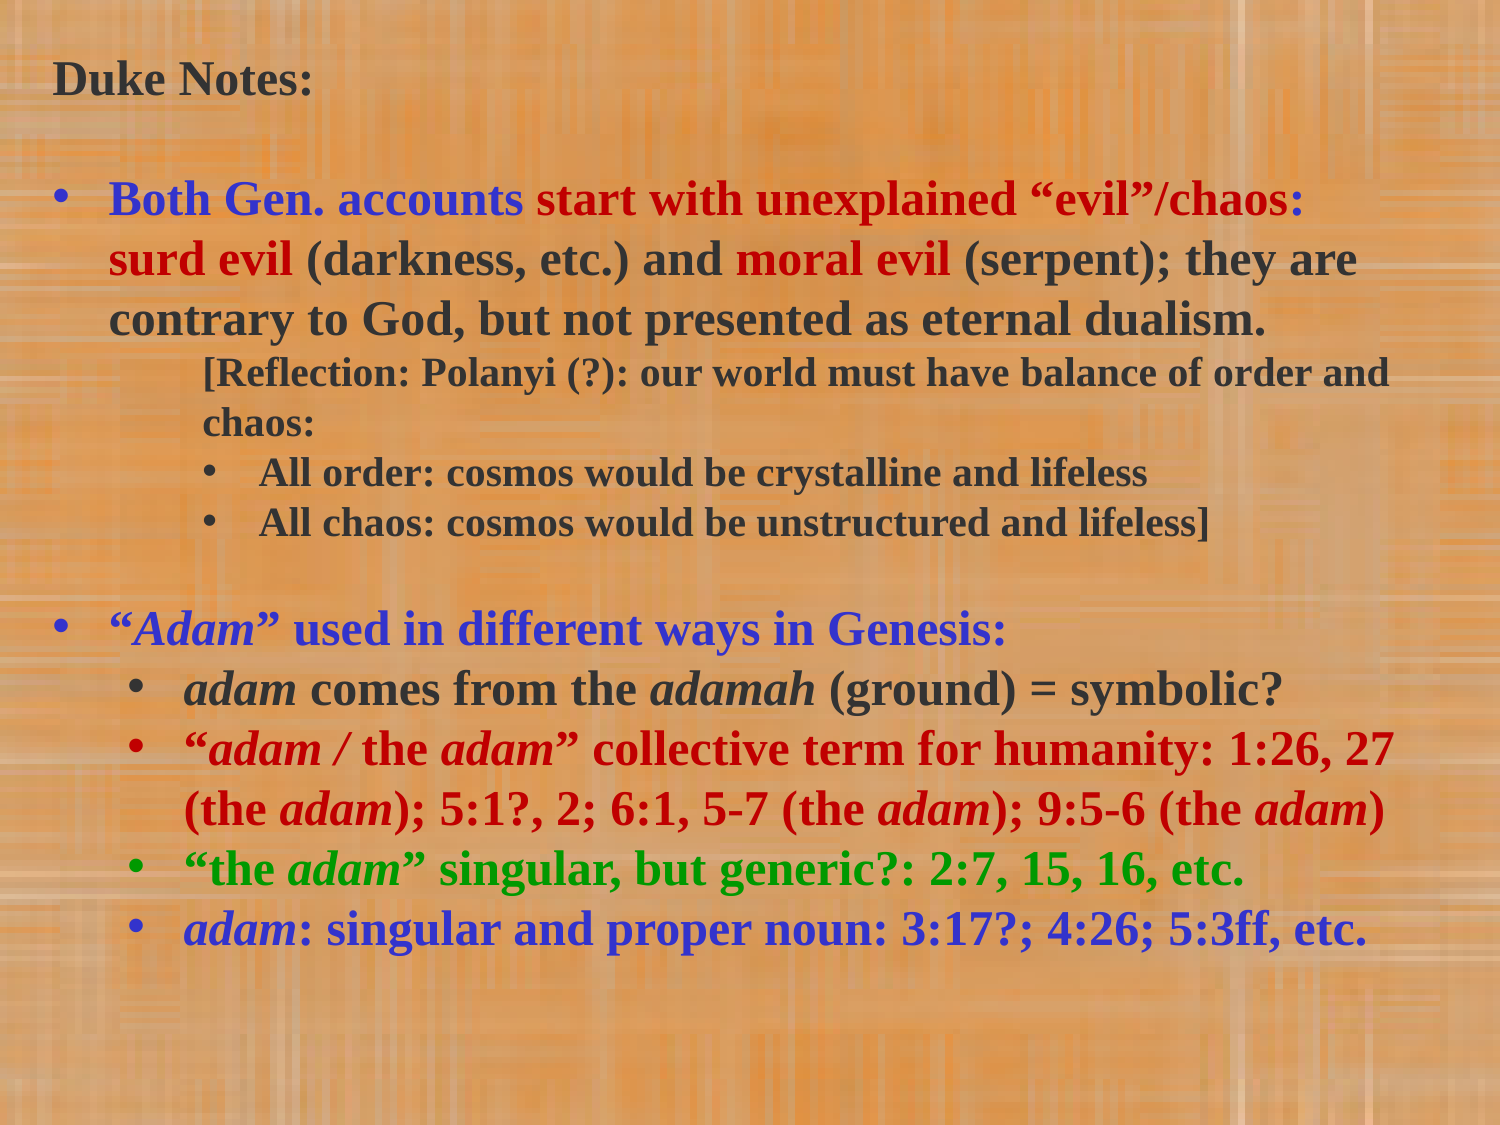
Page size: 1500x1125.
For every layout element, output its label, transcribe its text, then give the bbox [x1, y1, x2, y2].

picture [0, 0, 1500, 1125]
text_box Duke Notes: Both Gen. accounts start with unexplained “evil”/chaos: surd evil (darkness, etc.) and moral evil (serpent); they are contrary to God, but not presented as eternal dualism. [Reflection: Polanyi (?): our world must have balance of order and chaos: All order: cosmos would be crystalline and lifeless All chaos: cosmos would be unstructured and lifeless] “Adam” used in different ways in Genesis: adam comes from the adamah (ground) = symbolic? “adam / the adam” collective term for humanity: 1:26, 27 (the adam); 5:1?, 2; 6:1, 5-7 (the adam); 9:5-6 (the adam) “the adam” singular, but generic?: 2:7, 15, 16, etc. adam: singular and proper noun: 3:17?; 4:26; 5:3ff, etc. [37, 37, 1413, 963]
